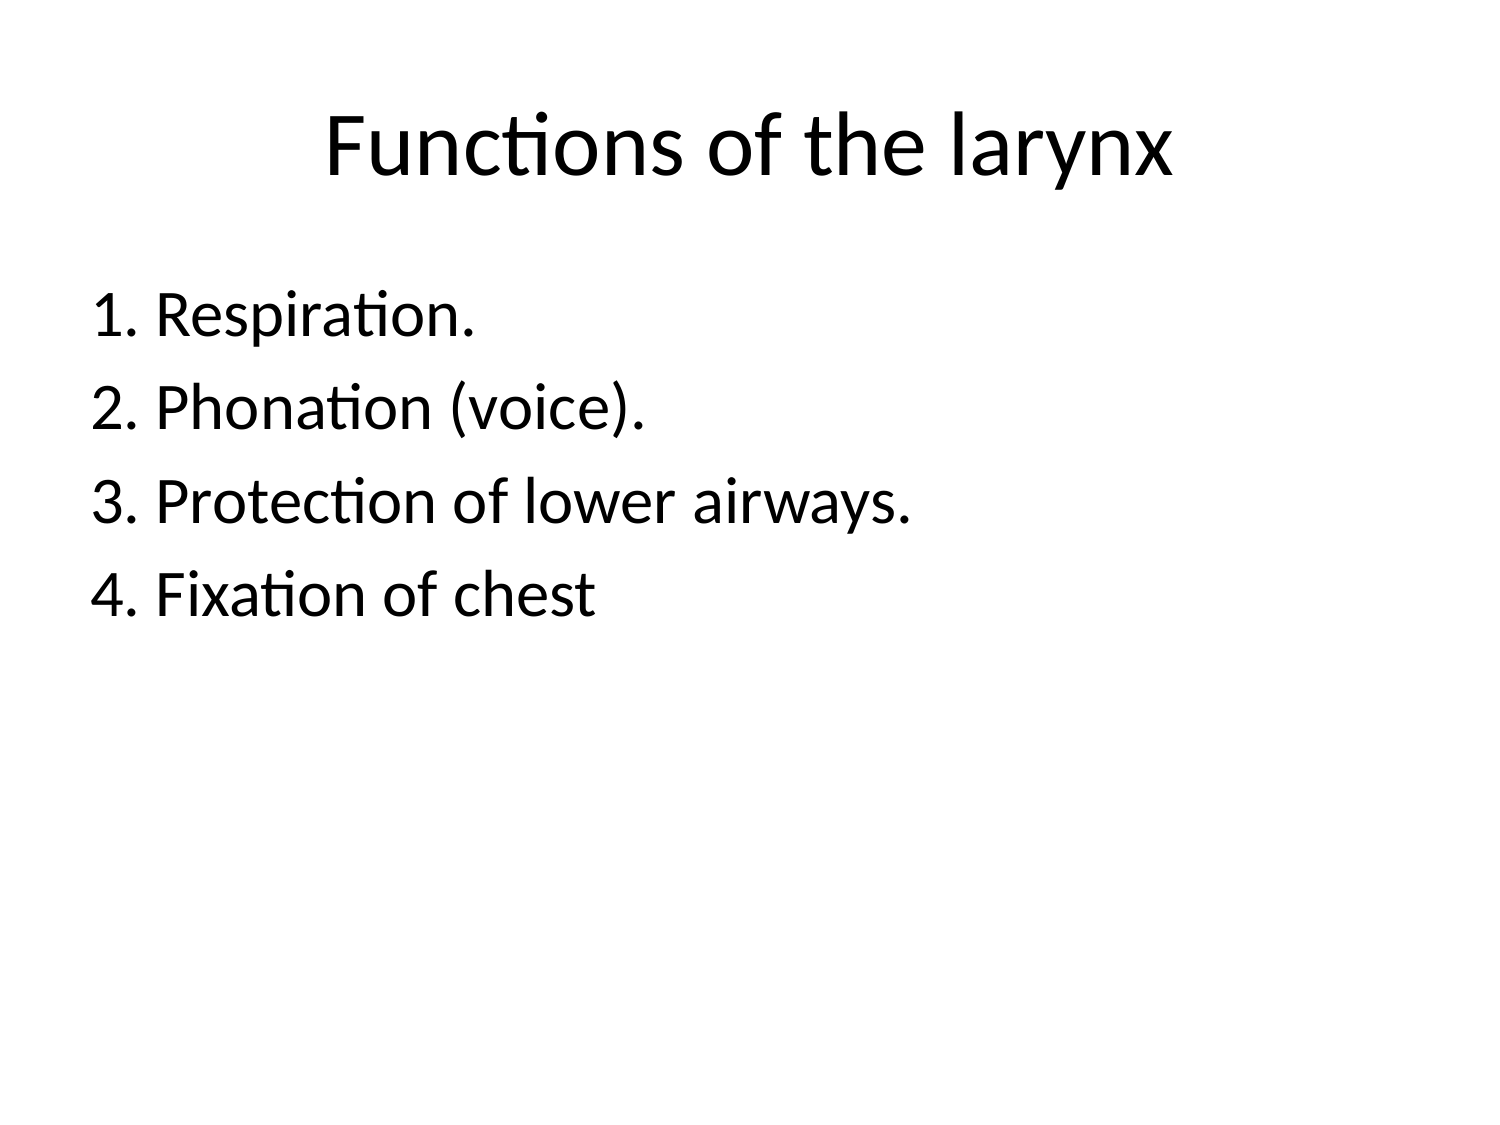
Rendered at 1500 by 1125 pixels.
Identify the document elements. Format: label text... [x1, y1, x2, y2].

title Functions of the larynx [75, 45, 1425, 233]
list 1. Respiration. 2. Phonation (voice). 3. Protection of lower airways. 4. Fixation of chest [75, 262, 1425, 1005]
